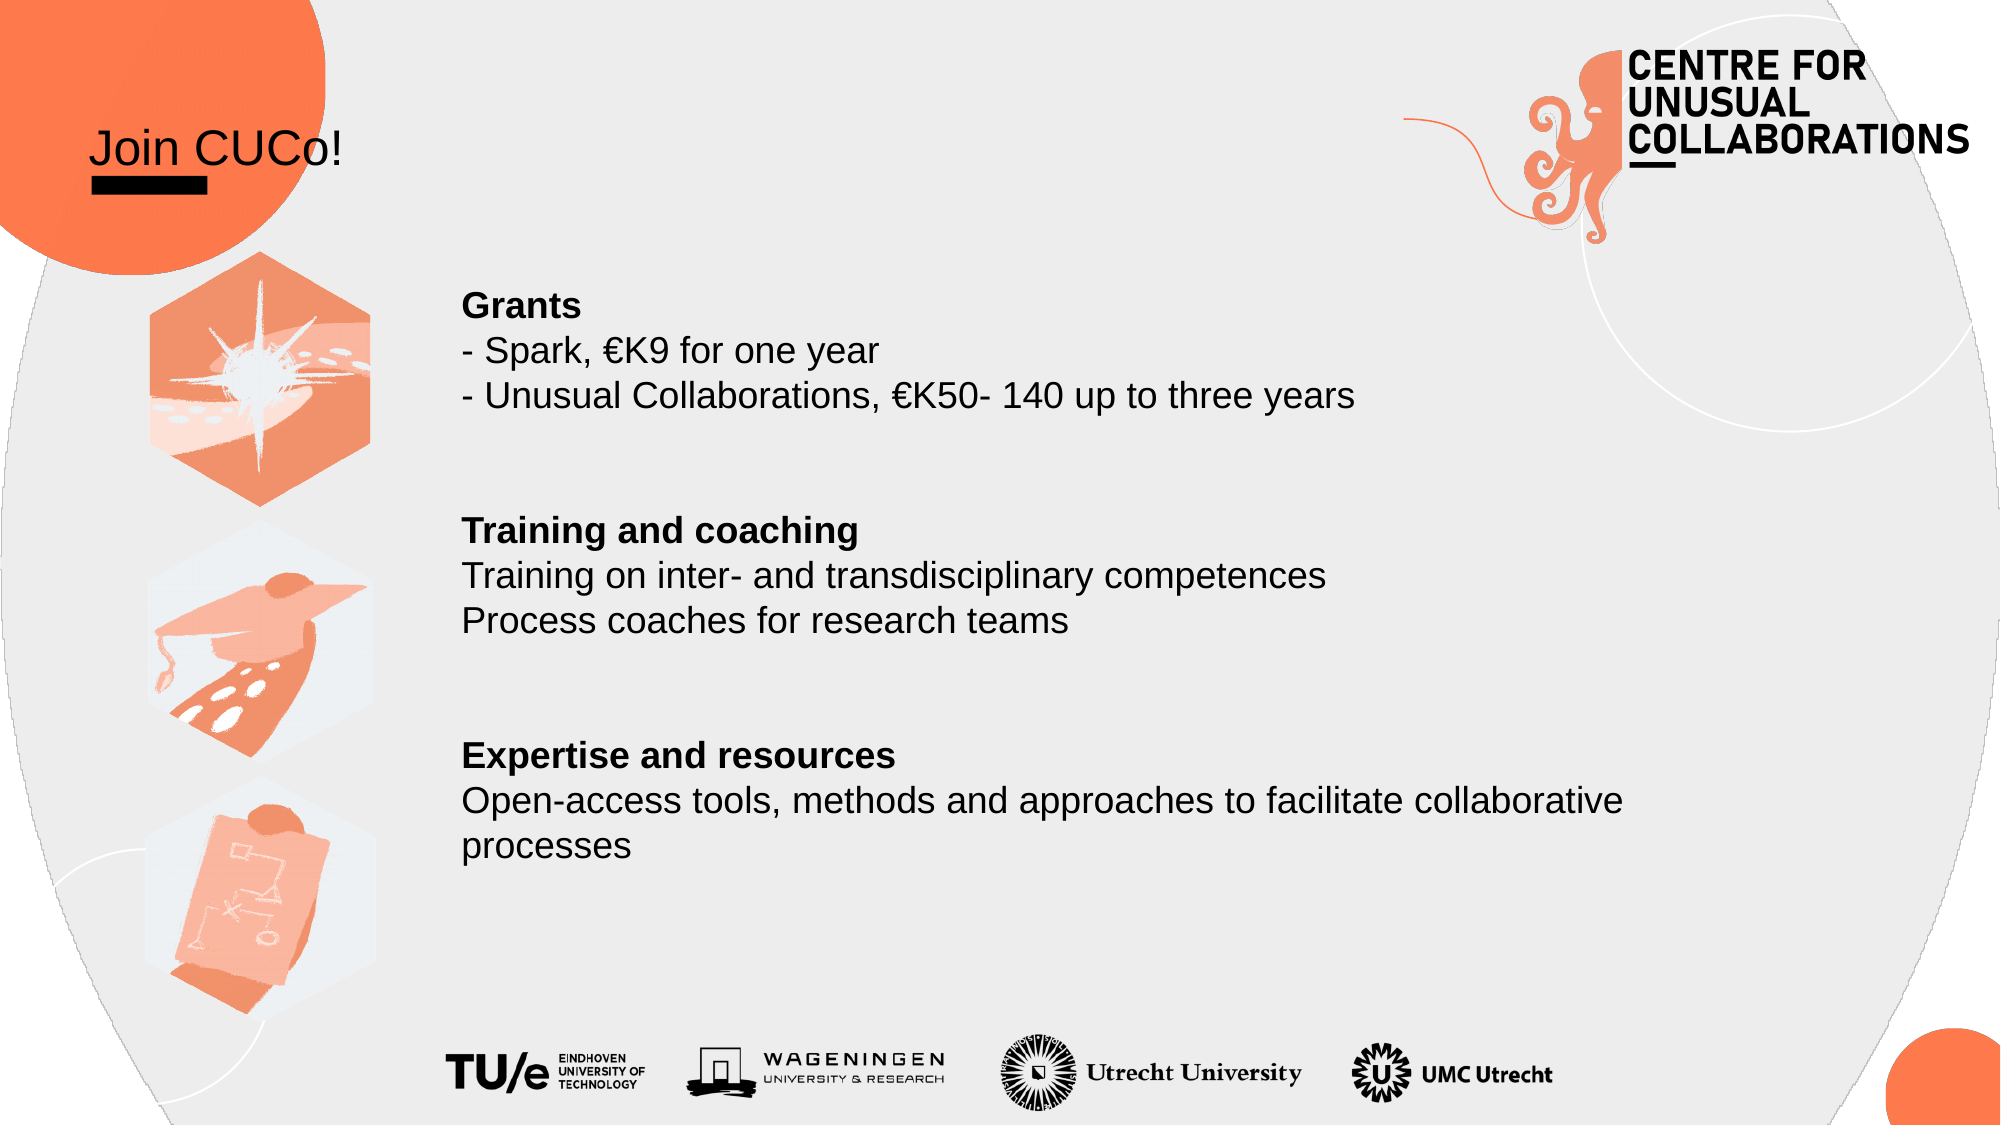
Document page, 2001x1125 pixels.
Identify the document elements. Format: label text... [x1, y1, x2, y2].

text_box Grants - Spark, €K9 for one year - Unusual Collaborations, €K50- 140 up to three years Training and coaching Training on inter- and transdisciplinary competences Process coaches for research teams Expertise and resources Open-access tools, methods and approaches to facilitate collaborative processes [446, 221, 1798, 975]
picture [1886, 1029, 2001, 1125]
title Join CUCo! [72, 79, 1487, 169]
picture [0, 0, 2000, 1125]
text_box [1403, 118, 1487, 222]
